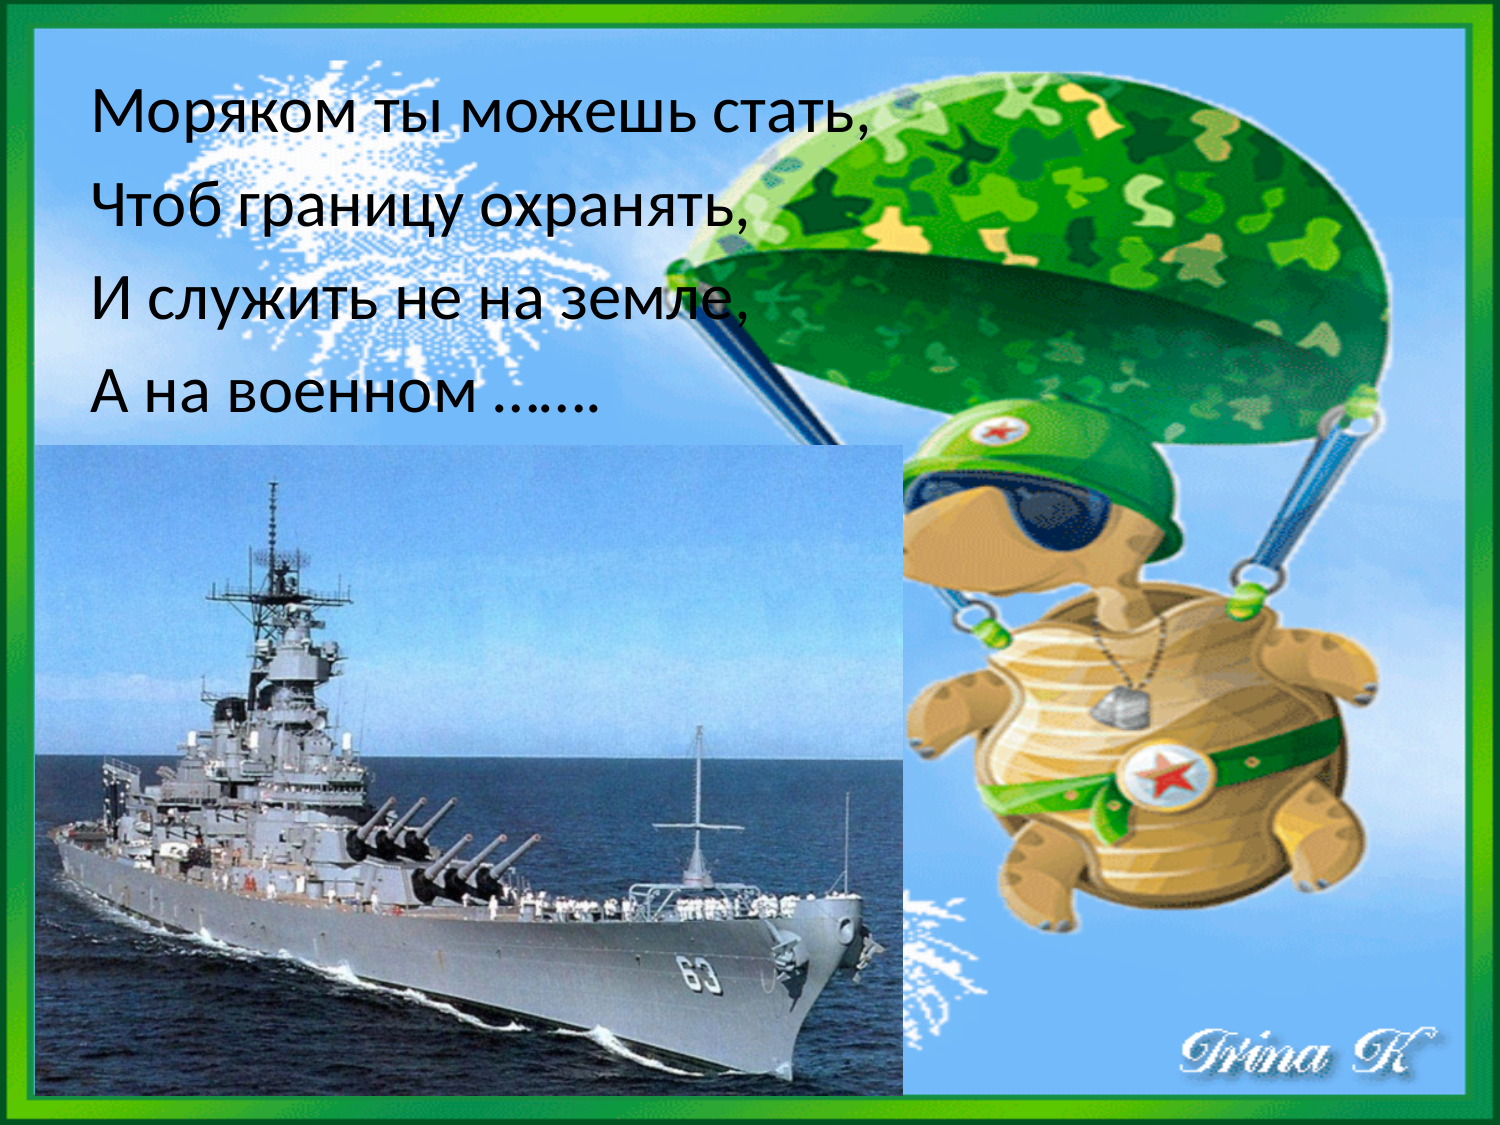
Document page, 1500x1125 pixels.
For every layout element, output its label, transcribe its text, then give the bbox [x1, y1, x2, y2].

picture [0, 0, 1500, 1125]
list Моряком ты можешь стать, Чтоб границу охранять, И служить не на земле, А на военном ……. [75, 58, 914, 539]
